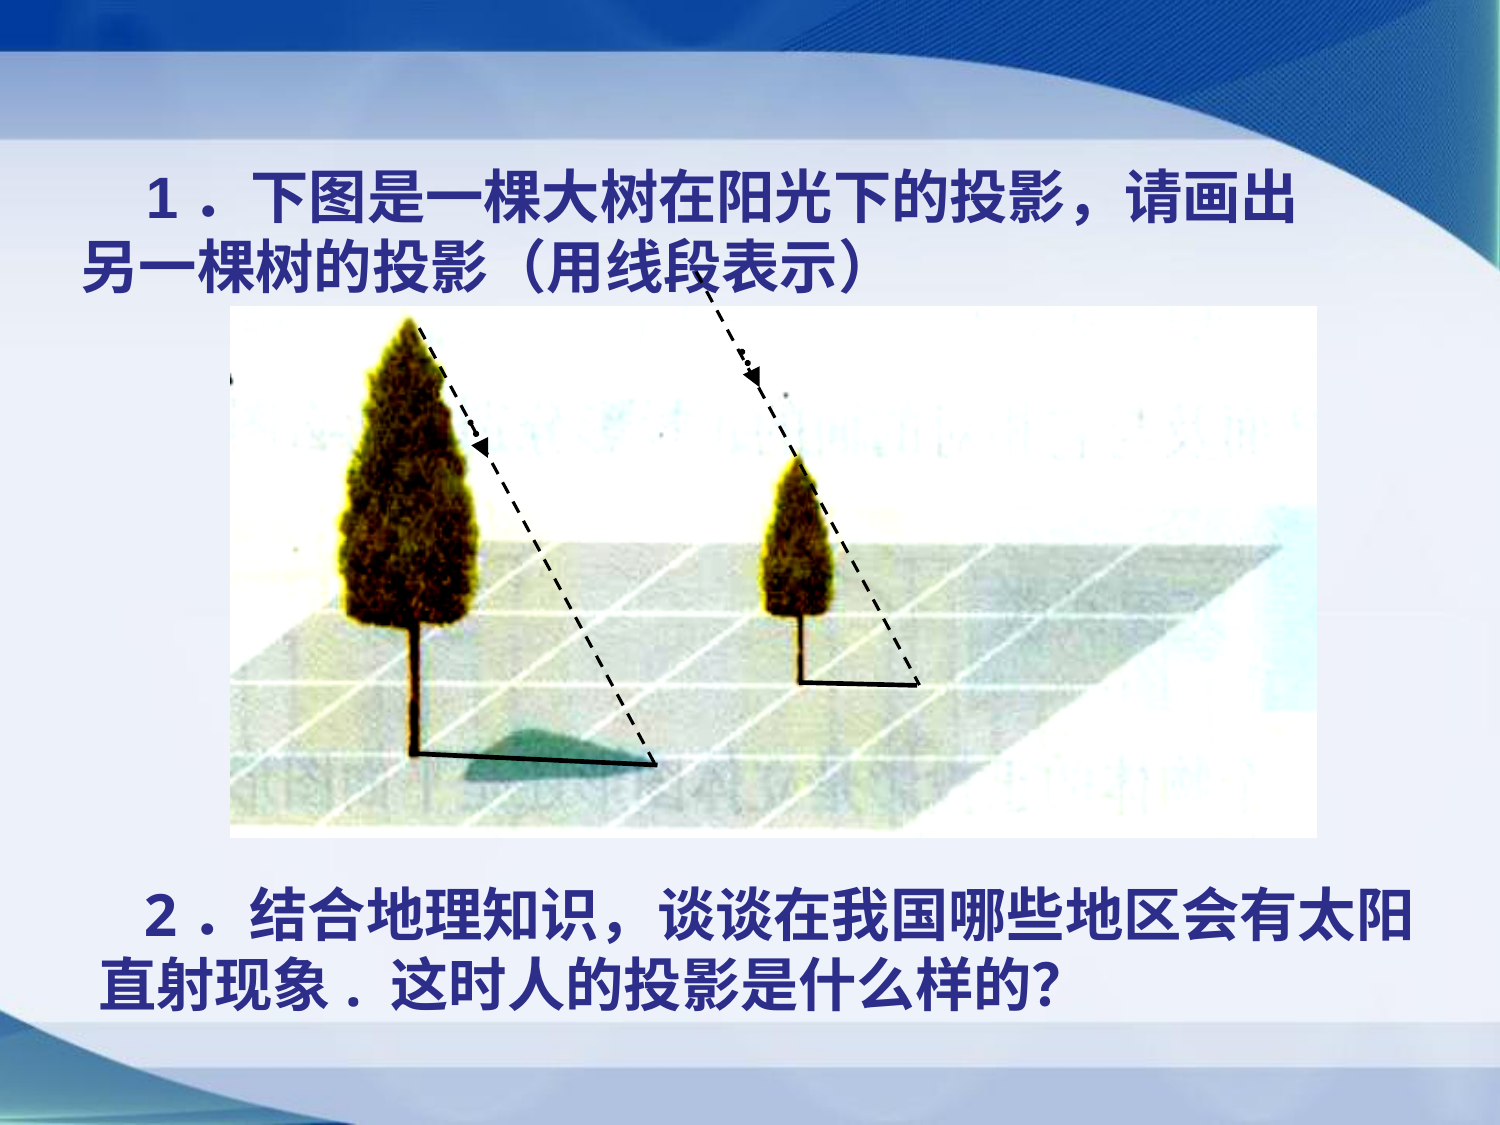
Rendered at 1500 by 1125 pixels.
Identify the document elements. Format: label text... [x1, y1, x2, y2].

text_box 2．结合地理知识，谈谈在我国哪些地区会有太阳直射现象. 这时人的投影是什么样的？ [83, 870, 1464, 1025]
picture [0, 0, 1500, 1125]
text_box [419, 271, 920, 766]
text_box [65, 153, 1330, 838]
